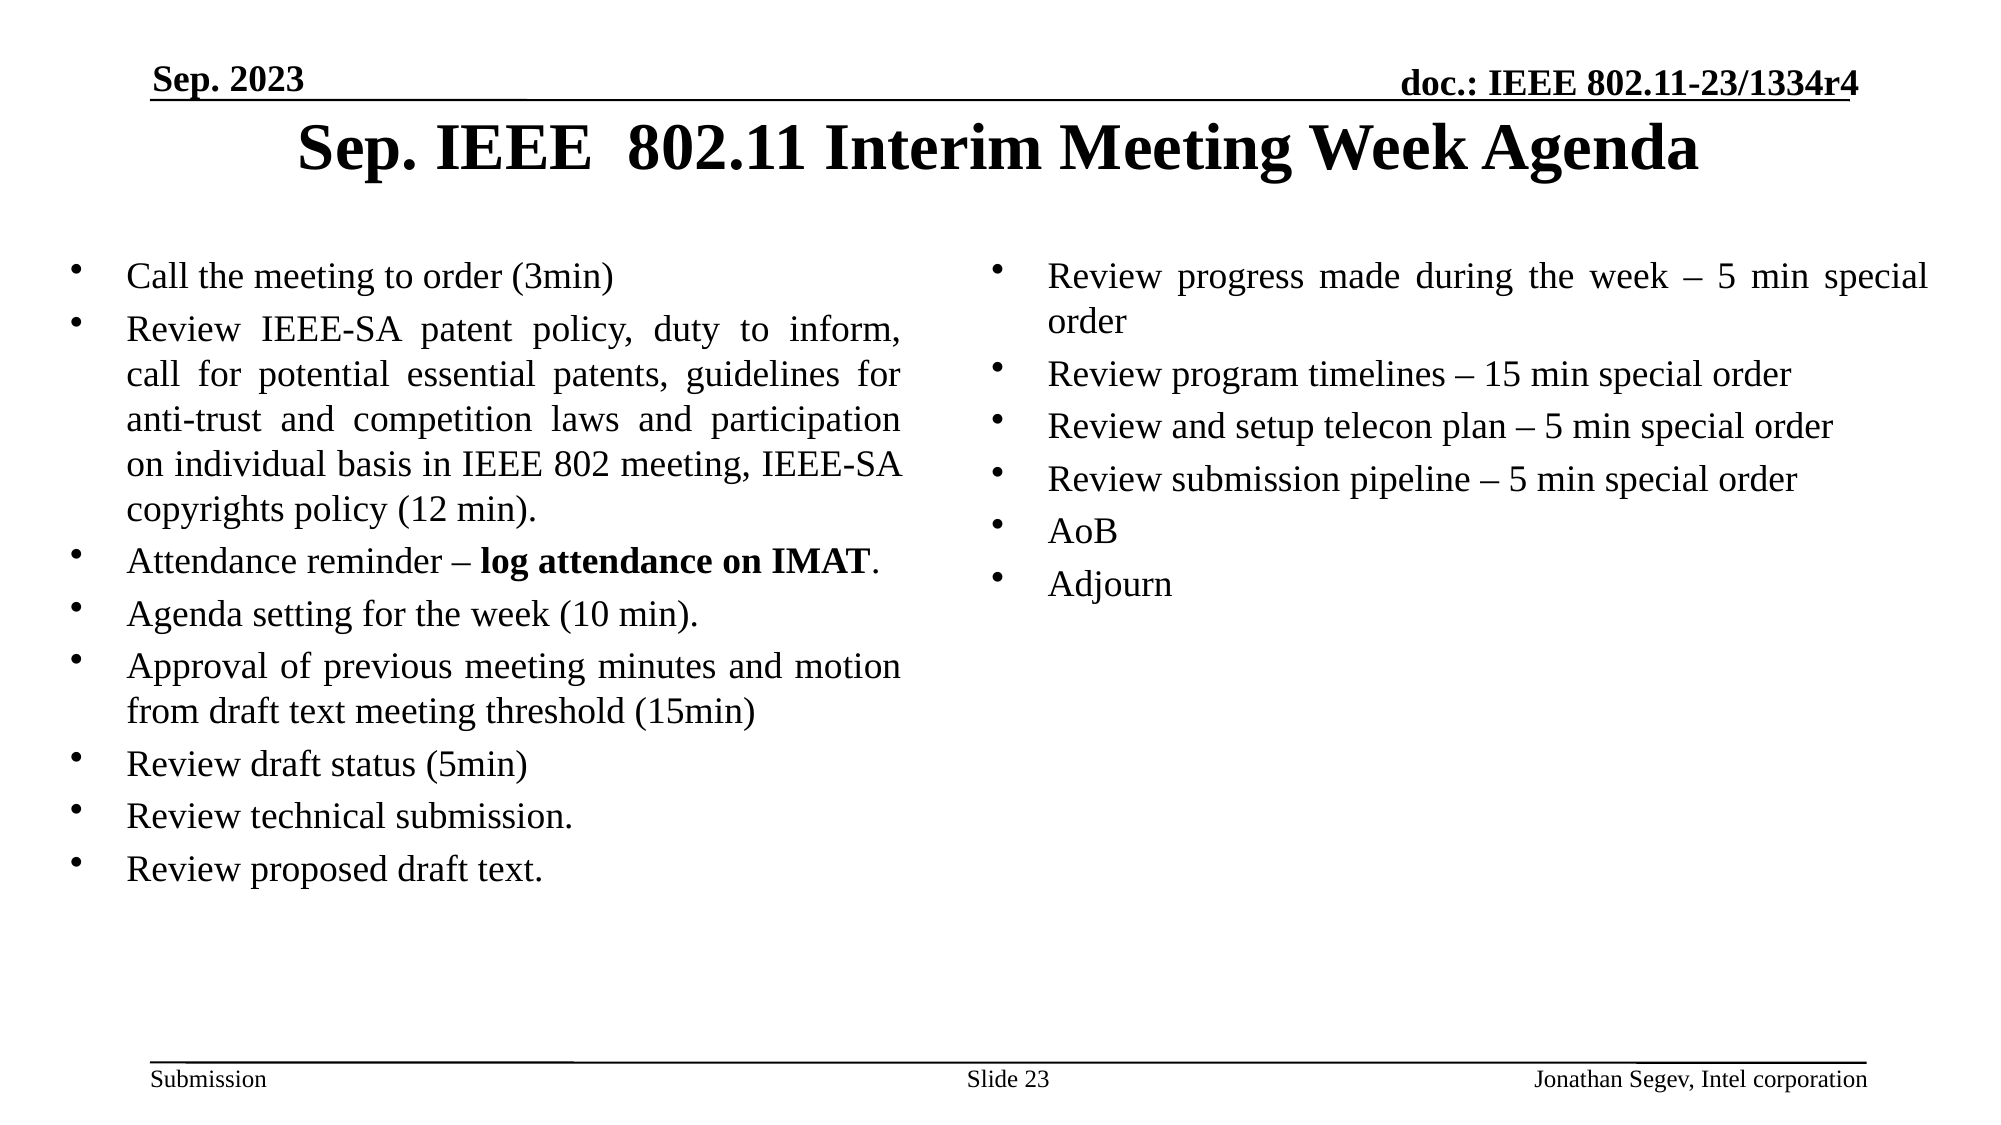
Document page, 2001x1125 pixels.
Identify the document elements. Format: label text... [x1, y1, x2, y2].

title Sep. IEEE 802.11 Interim Meeting Week Agenda [149, 112, 1850, 173]
text_box Review progress made during the week – 5 min special order Review program timelines – 15 min special order Review and setup telecon plan – 5 min special order Review submission pipeline – 5 min special order AoB Adjourn [976, 243, 1945, 929]
footer Jonathan Segev, Intel corporation [1171, 1061, 1869, 1093]
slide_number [152, 54, 563, 100]
list Call the meeting to order (3min) Review IEEE-SA patent policy, duty to inform, call for potential essential patents, guidelines for anti-trust and competition laws and participation on individual basis in IEEE 802 meeting, IEEE-SA copyrights policy (12 min). Attendance reminder – log attendance on IMAT. Agenda setting for the week (10 min). Approval of previous meeting minutes and motion from draft text meeting threshold (15min) Review draft status (5min) Review technical submission. Review proposed draft text. [54, 243, 918, 929]
slide_number Slide 23 [950, 1061, 1067, 1123]
